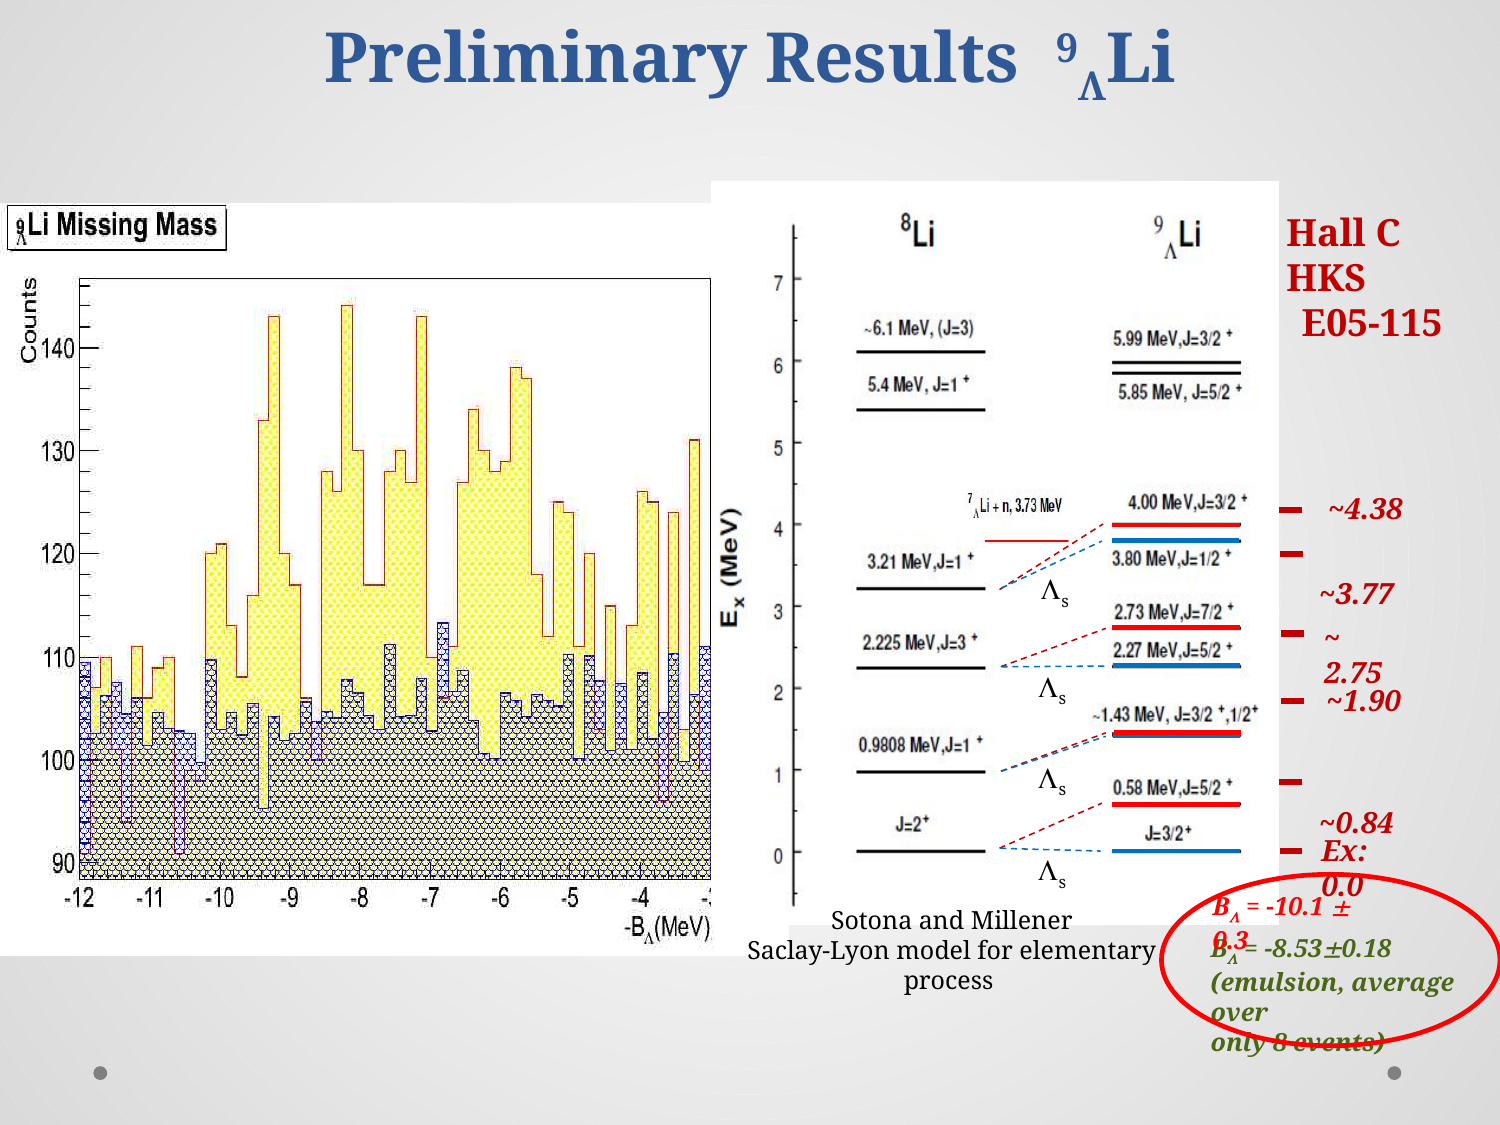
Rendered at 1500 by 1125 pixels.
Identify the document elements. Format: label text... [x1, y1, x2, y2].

picture [0, 203, 704, 956]
text_box [1254, 1039, 1407, 1049]
title Preliminary Results 9ΛLi [0, 0, 1500, 116]
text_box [704, 181, 1500, 1032]
